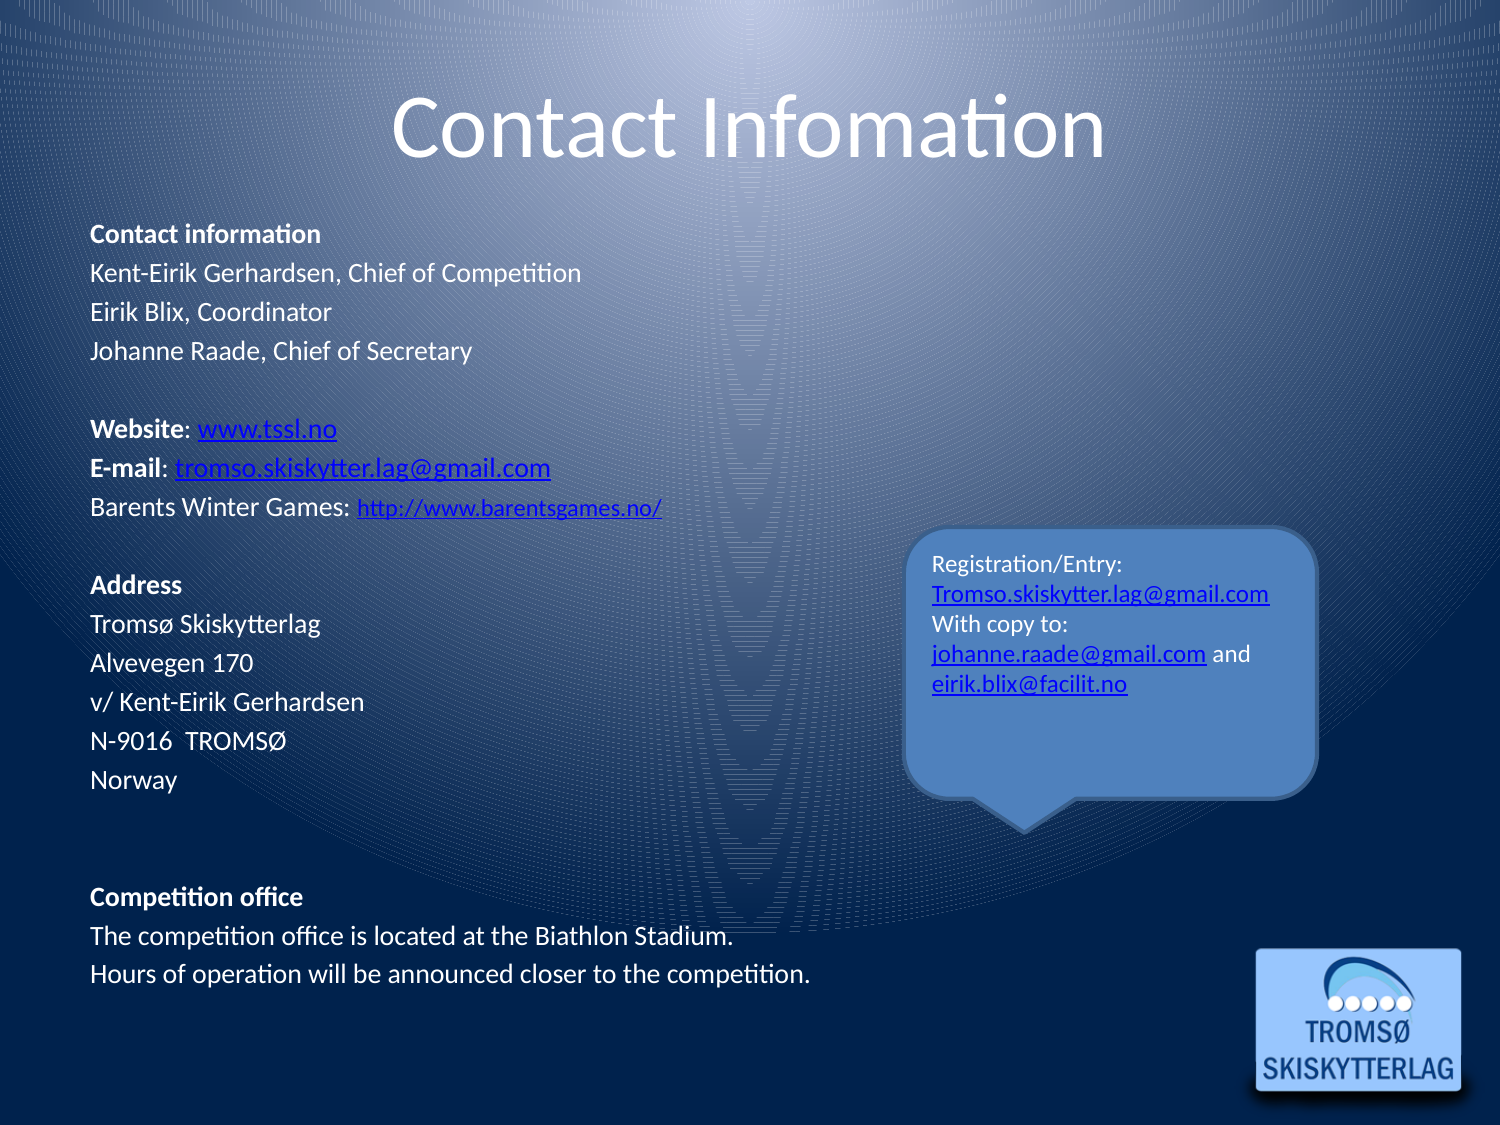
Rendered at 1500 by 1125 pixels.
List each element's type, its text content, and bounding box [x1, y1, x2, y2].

text_box Registration/Entry: Tromso.skiskytter.lag@gmail.com With copy to: johanne.raade@gmail.com and eirik.blix@facilit.no [901, 524, 1320, 835]
picture [1234, 936, 1485, 1122]
list Contact information Kent-Eirik Gerhardsen, Chief of Competition Eirik Blix, Coordinator Johanne Raade, Chief of Secretary Website: www.tssl.no E-mail: tromso.skiskytter.lag@gmail.com Barents Winter Games: http://www.barentsgames.no/ Address Tromsø Skiskytterlag Alvevegen 170 v/ Kent-Eirik Gerhardsen N-9016 TROMSØ Norway Competition office The competition office is located at the Biathlon Stadium. Hours of operation will be announced closer to the competition. [75, 208, 1425, 1005]
title Contact Infomation [75, 45, 1425, 197]
